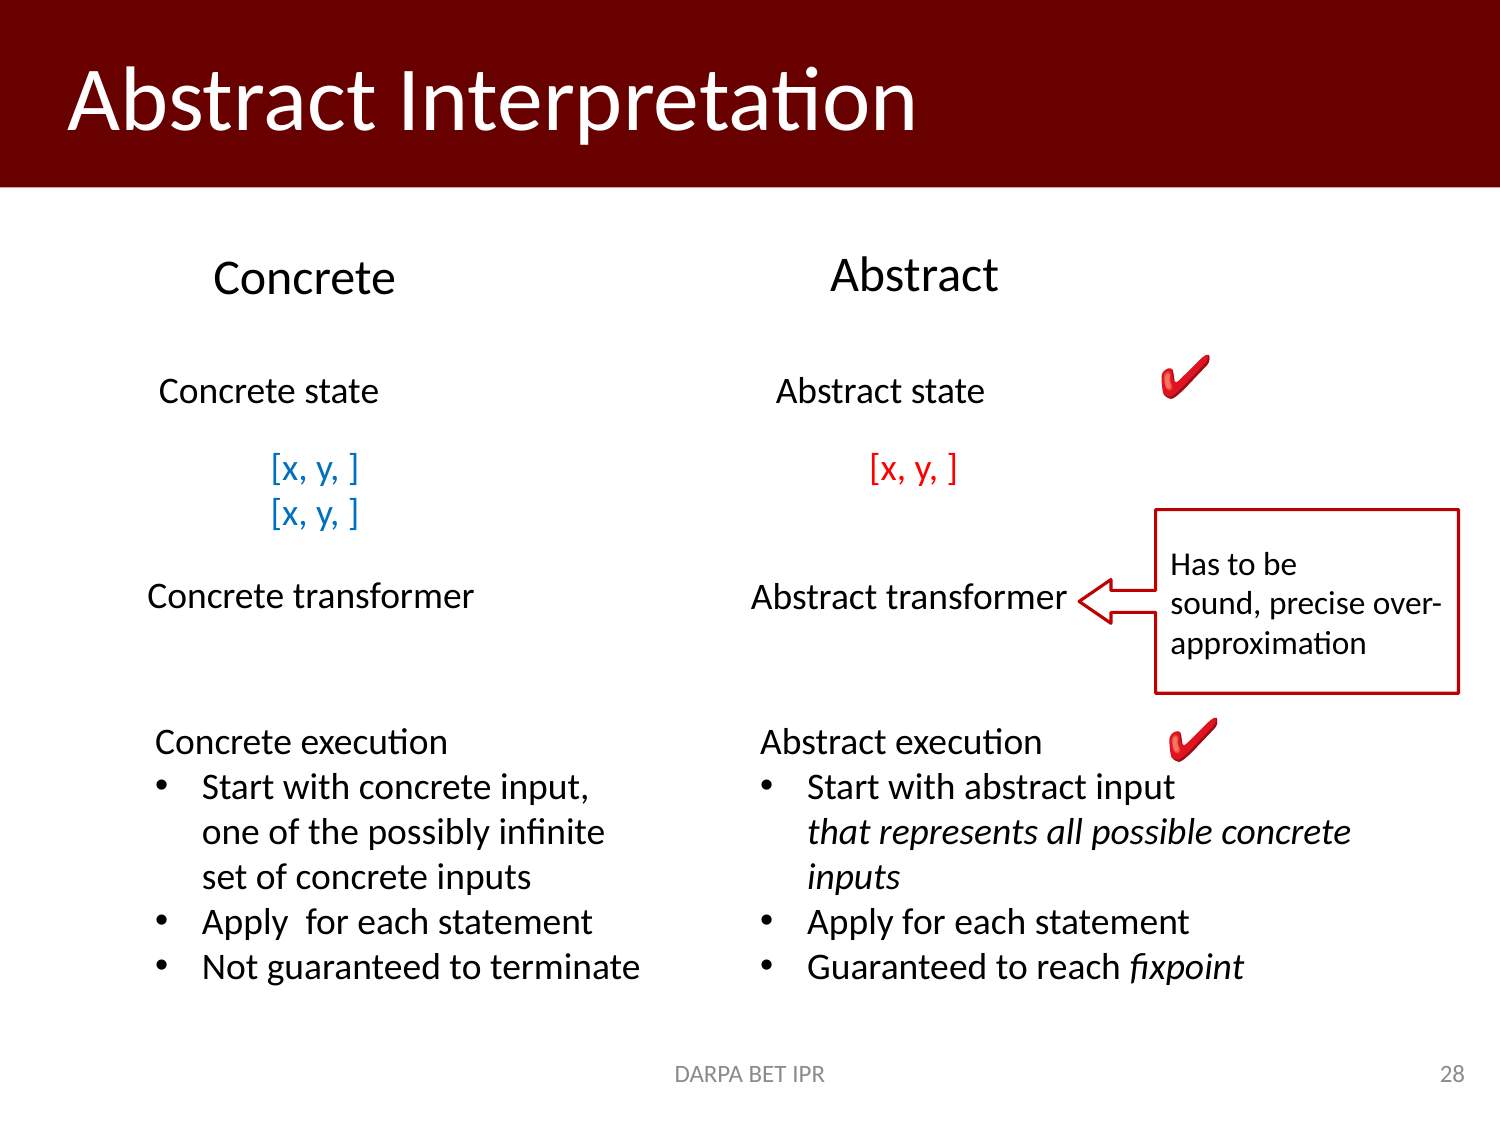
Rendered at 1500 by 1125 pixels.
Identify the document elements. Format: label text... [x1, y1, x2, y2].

slide_number 28 [1130, 1042, 1481, 1103]
text_box Concrete [198, 237, 423, 313]
title Abstract Interpretation [0, 0, 1500, 188]
text_box Abstract [815, 234, 1015, 310]
picture [1169, 717, 1218, 763]
text_box Has to be sound, precise over-approximation [1078, 508, 1460, 695]
picture [1161, 354, 1210, 400]
footer DARPA BET IPR [512, 1042, 988, 1103]
